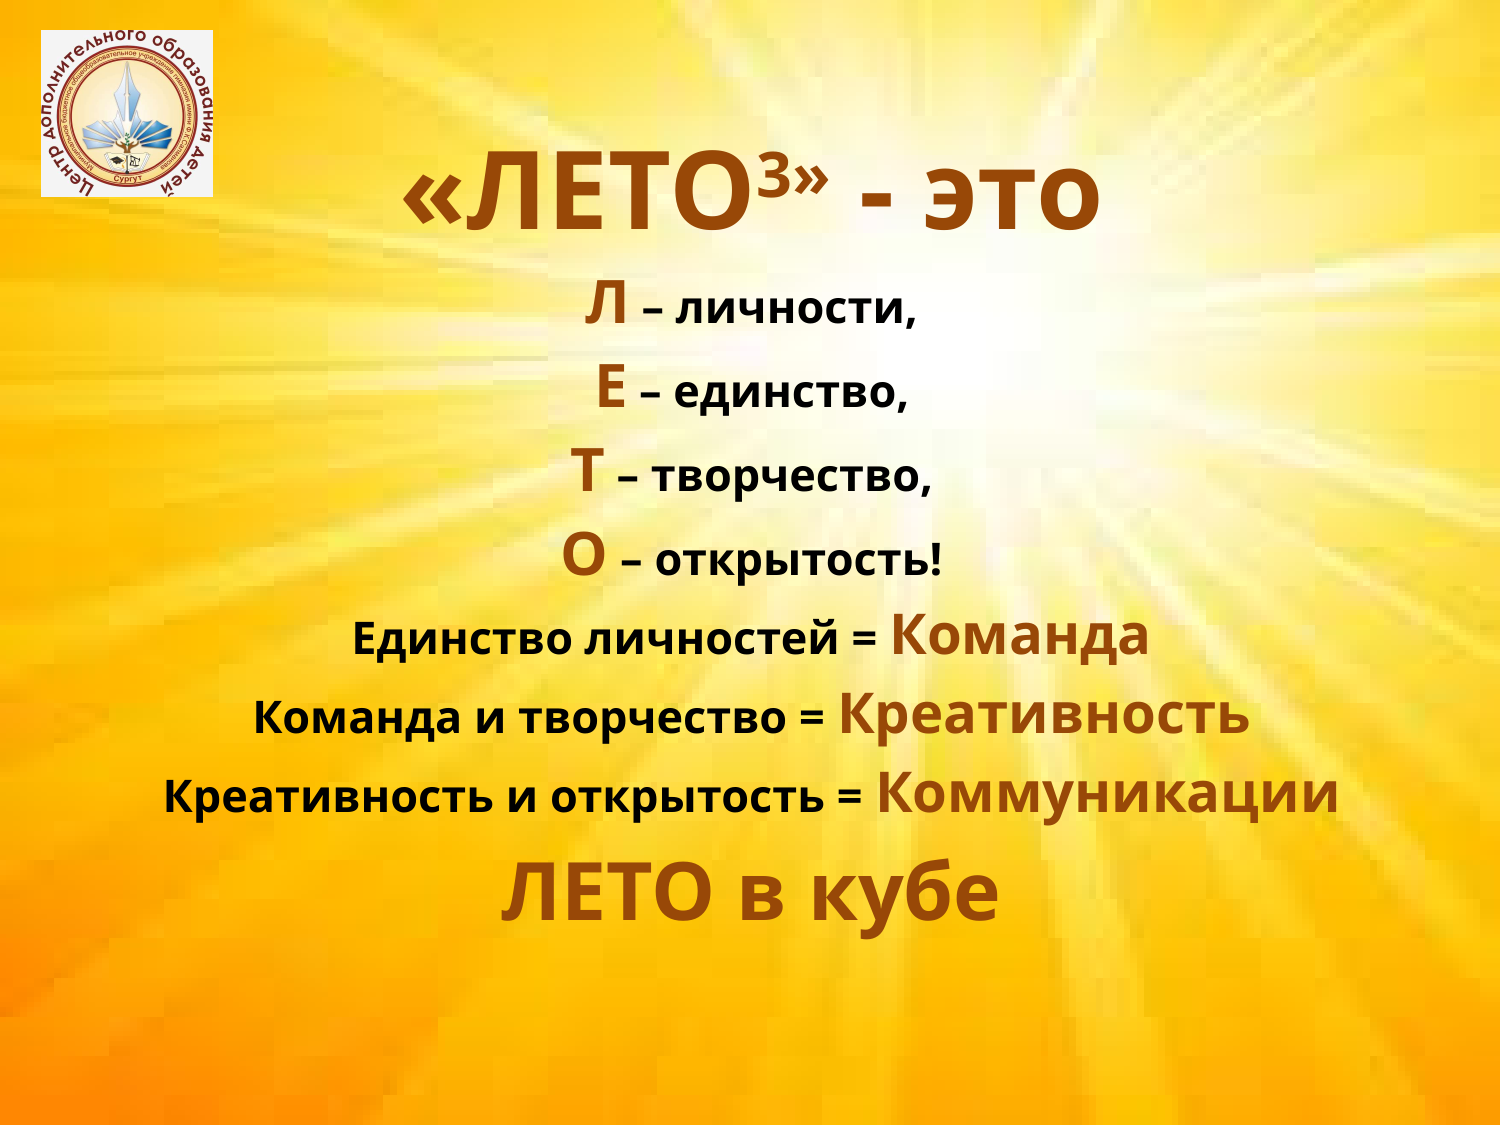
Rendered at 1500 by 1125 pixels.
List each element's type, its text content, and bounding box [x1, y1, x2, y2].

list «ЛЕТО3» - это Л – личности, Е – единство, Т – творчество, О – открытость! Единство личностей = Команда Команда и творчество = Креативность Креативность и открытость = Коммуникации ЛЕТО в кубе [76, 113, 1427, 953]
picture [0, 0, 1500, 1125]
